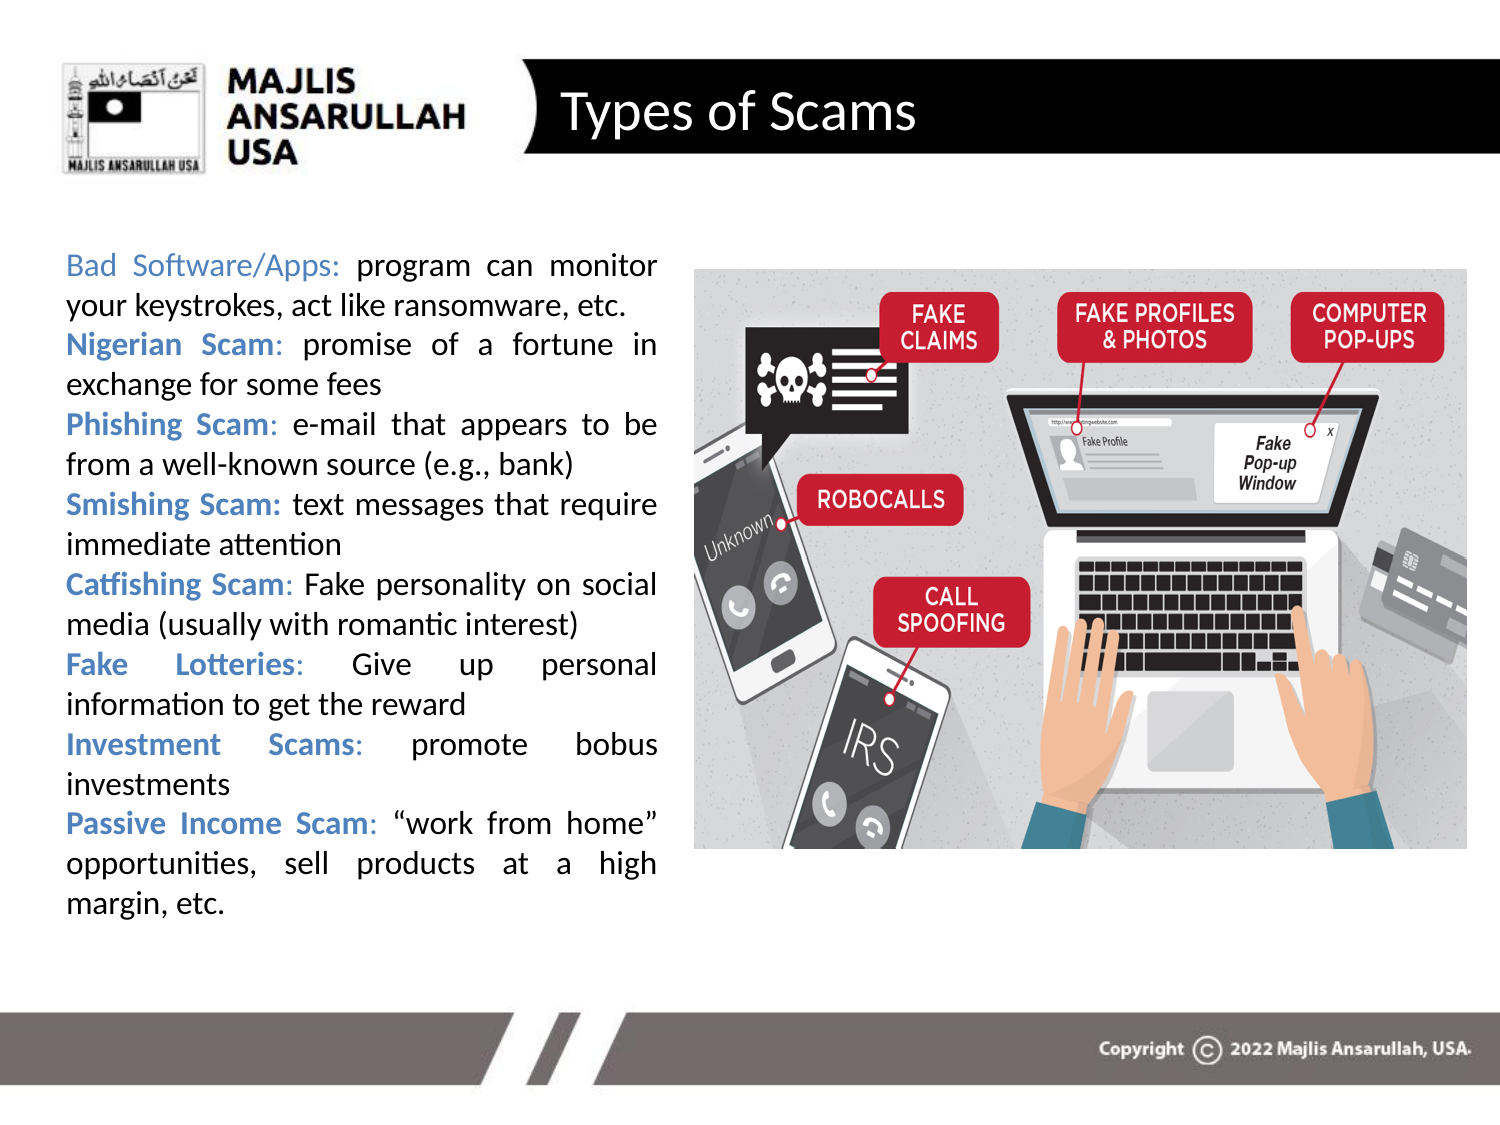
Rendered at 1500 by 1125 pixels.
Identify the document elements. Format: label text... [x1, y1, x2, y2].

text_box Types of Scams [544, 64, 1346, 150]
text_box Bad Software/Apps: program can monitor your keystrokes, act like ransomware, etc. Nigerian Scam: promise of a fortune in exchange for some fees Phishing Scam: e-mail that appears to be from a well-known source (e.g., bank) Smishing Scam: text messages that require immediate attention Catfishing Scam: Fake personality on social media (usually with romantic interest) Fake Lotteries: Give up personal information to get the reward Investment Scams: promote bobus investments Passive Income Scam: “work from home” opportunities, sell products at a high margin, etc. [51, 235, 674, 1009]
picture [0, 0, 1500, 1125]
